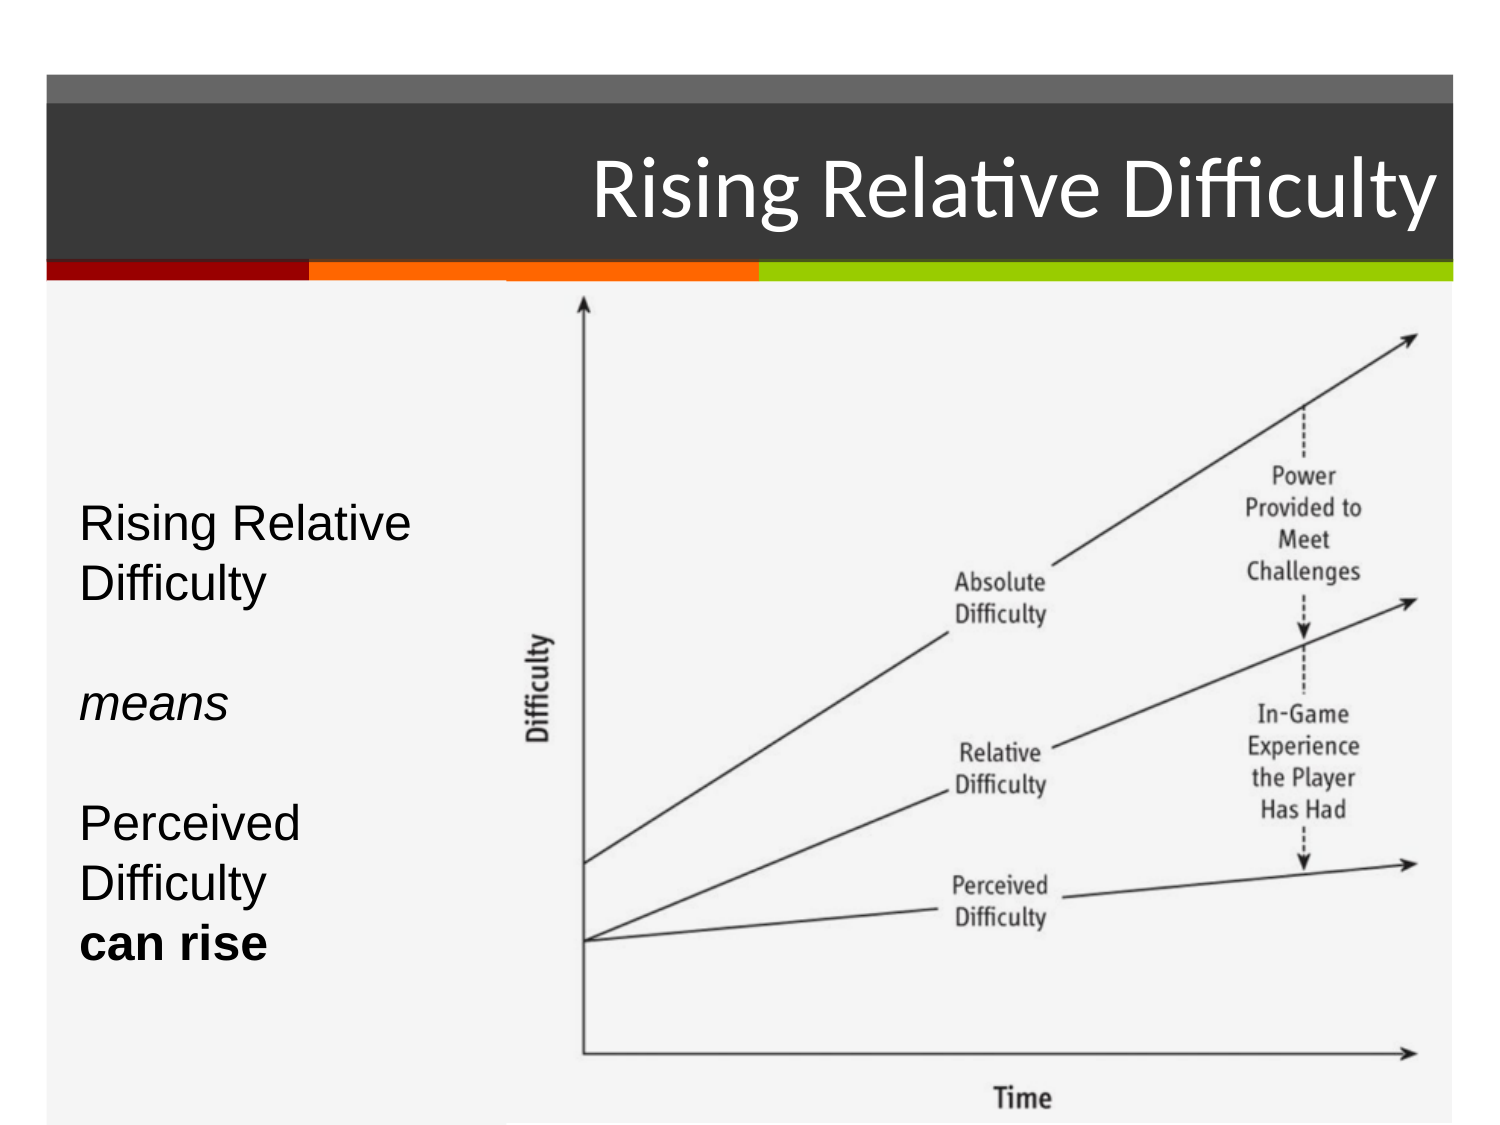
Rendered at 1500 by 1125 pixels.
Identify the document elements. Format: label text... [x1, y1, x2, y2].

picture [506, 282, 1453, 1124]
text_box [44, 278, 508, 1125]
text_box Rising Relative Difficulty means Perceived Difficulty can rise [64, 483, 489, 978]
title Rising Relative Difficulty [46, 103, 1454, 263]
